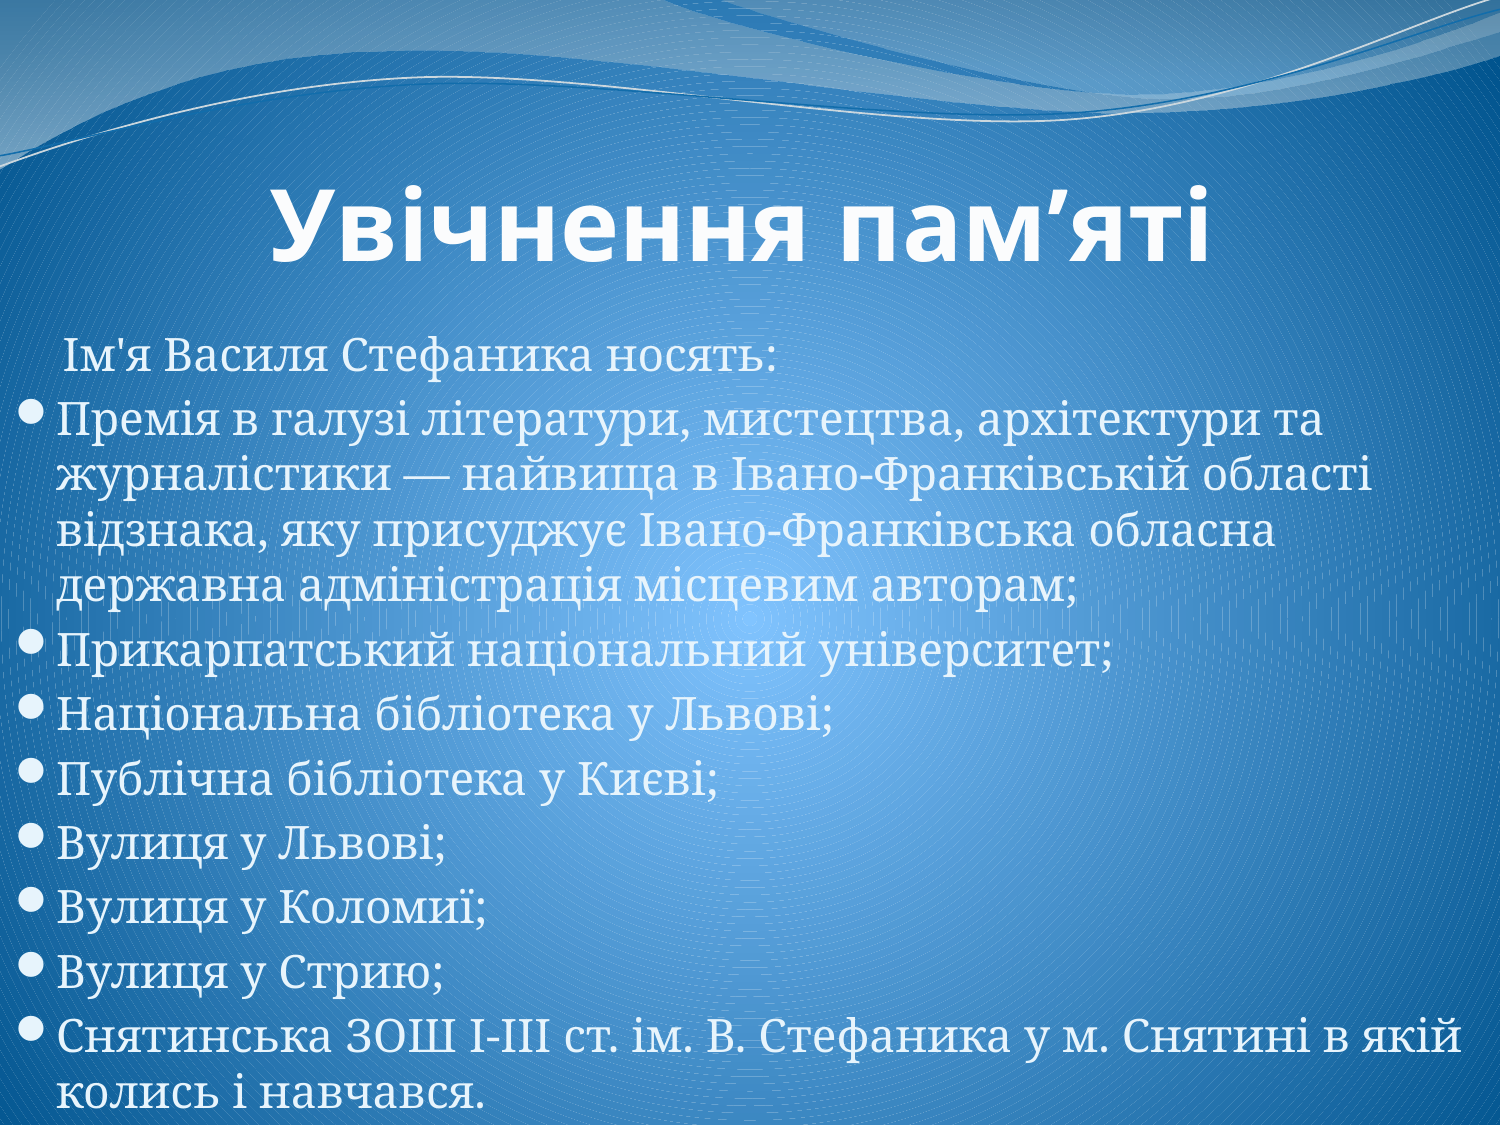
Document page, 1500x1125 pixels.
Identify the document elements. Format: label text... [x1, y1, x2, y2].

title Увічнення пам’яті [58, 128, 1425, 282]
list Ім'я Василя Стефаника носять: Премія в галузі літератури, мистецтва, архітектури та журналістики — найвища в Івано-Франківській області відзнака, яку присуджує Івано-Франківська обласна державна адміністрація місцевим авторам; Прикарпатський національний університет; Національна бібліотека у Львові; Публічна бібліотека у Києві; Вулиця у Львові; Вулиця у Коломиї; Вулиця у Стрию; Снятинська ЗОШ І-ІІІ ст. ім. В. Стефаника у м. Снятині в якій колись і навчався. [0, 317, 1500, 1125]
